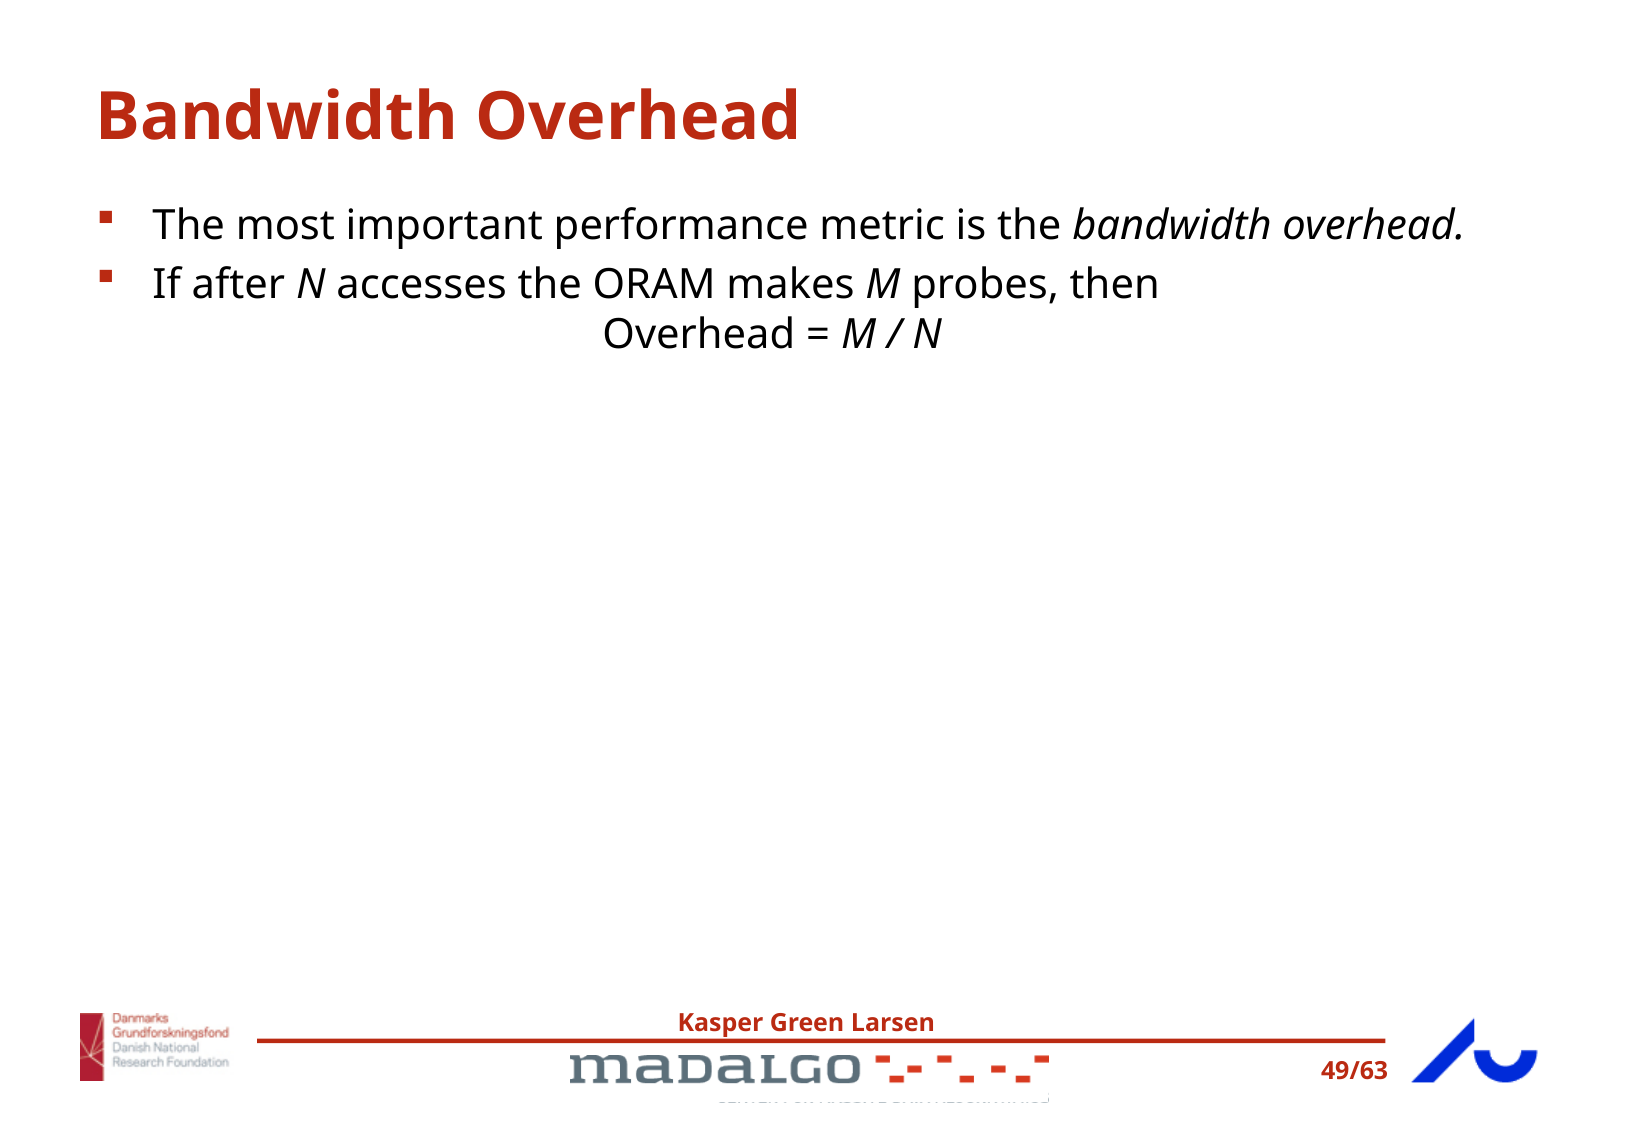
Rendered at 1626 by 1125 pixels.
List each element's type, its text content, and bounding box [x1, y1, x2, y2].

picture [80, 1013, 234, 1081]
picture [1411, 1014, 1539, 1089]
list The most important performance metric is the bandwidth overhead. If after N accesses the ORAM makes M probes, then Overhead = M / N [80, 190, 1534, 971]
picture [570, 1055, 1049, 1104]
title Bandwidth Overhead [79, 54, 1543, 171]
